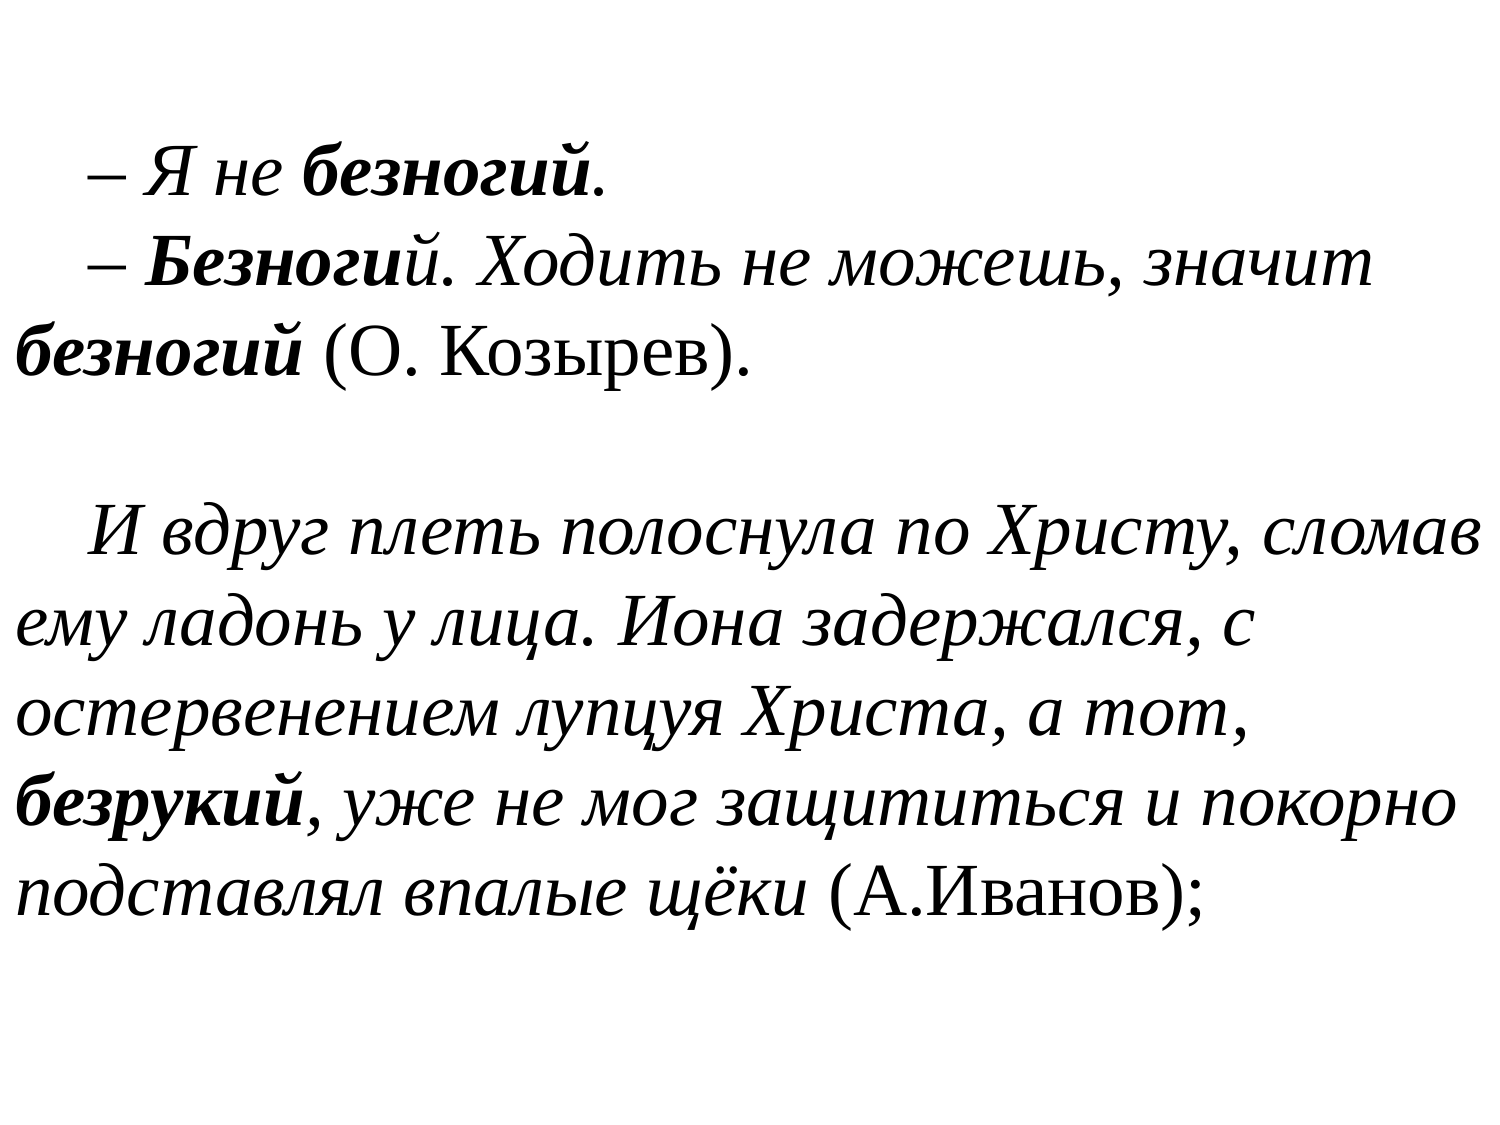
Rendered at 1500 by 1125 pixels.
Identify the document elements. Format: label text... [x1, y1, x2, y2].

text_box – Я не безногий. – Безногий. Ходить не можешь, значит безногий (О. Козырев). И вдруг плеть полоснула по Христу, сломав ему ладонь у лица. Иона задержался, с остервенением лупцуя Христа, а тот, безрукий, уже не мог защититься и покорно подставлял впалые щёки (А.Иванов); [0, 112, 1500, 938]
